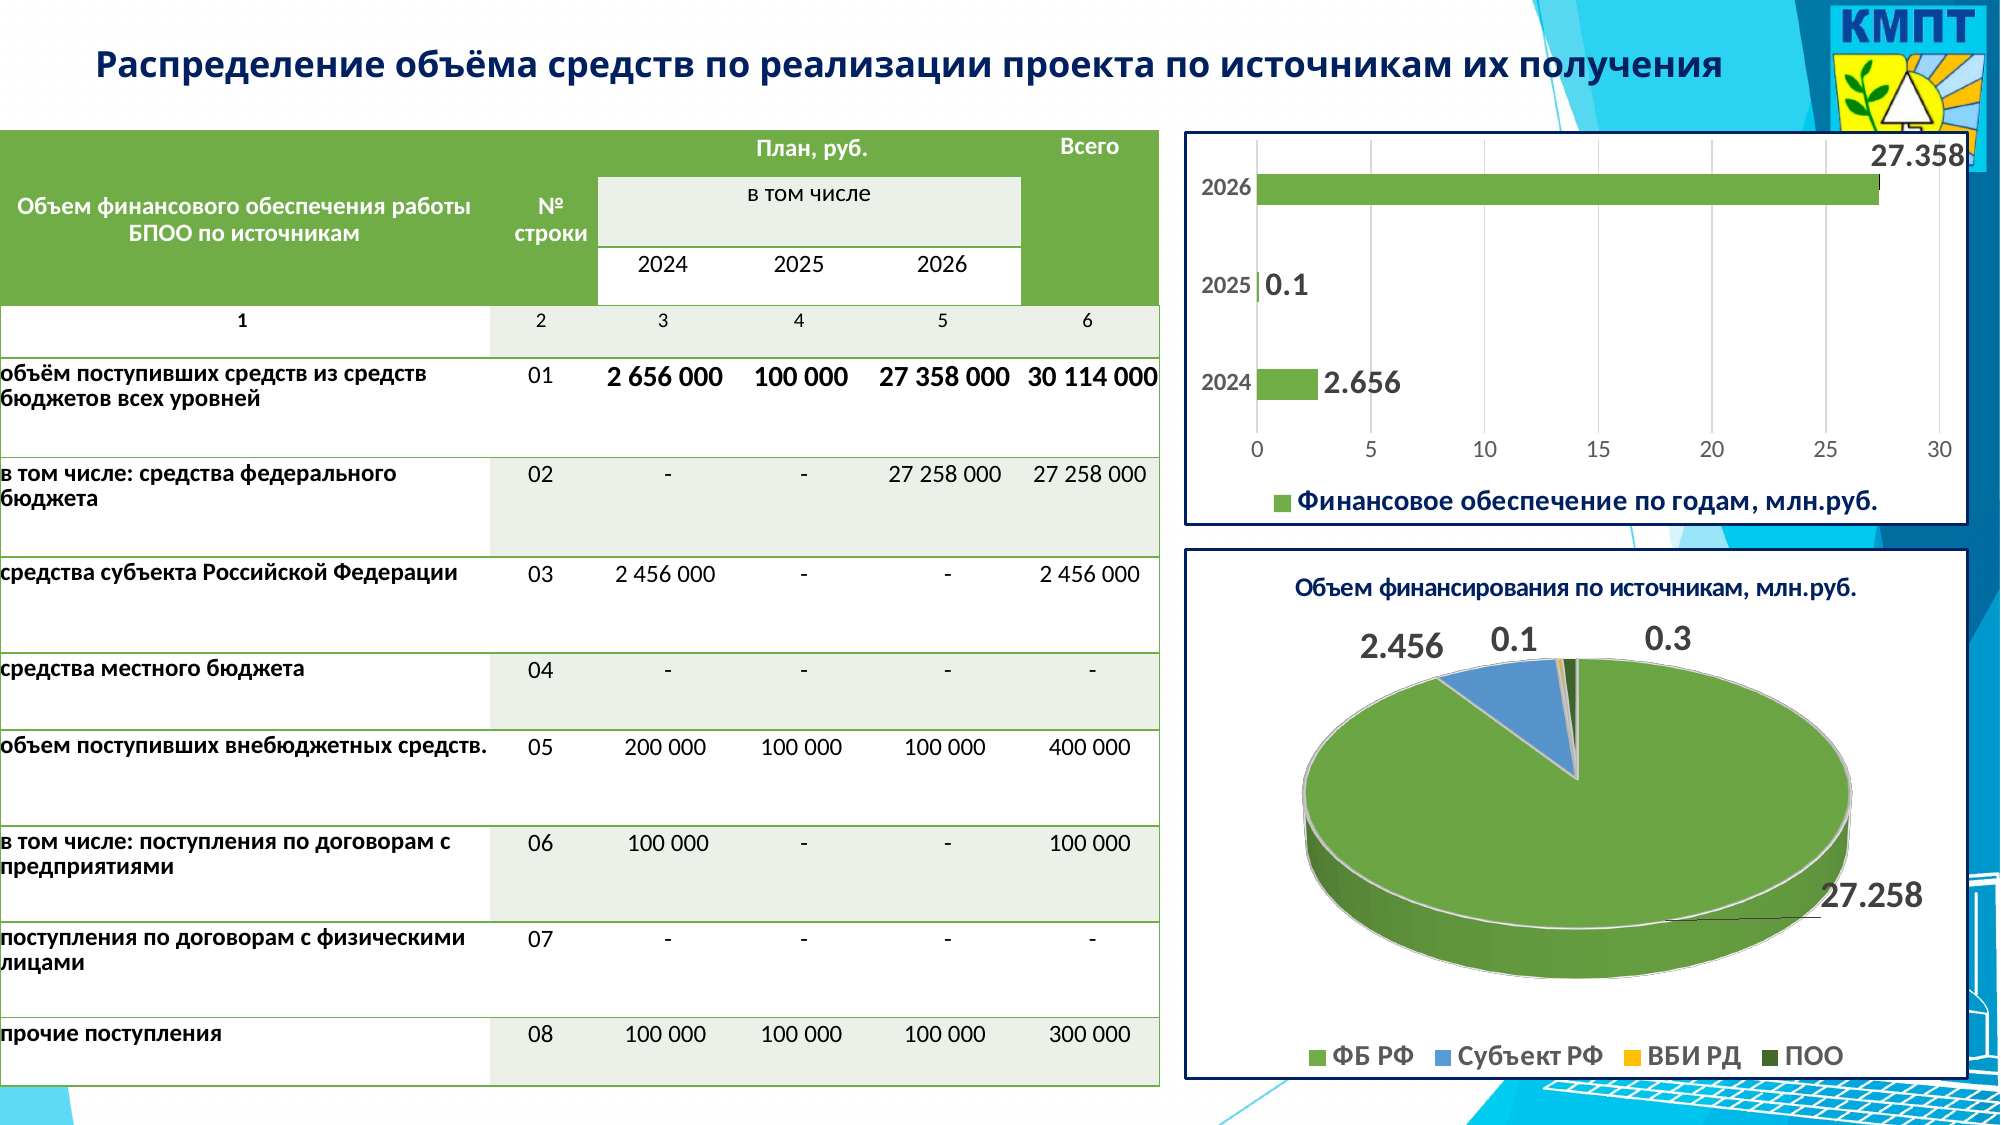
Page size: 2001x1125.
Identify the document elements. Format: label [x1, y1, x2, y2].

chart [1184, 548, 1970, 1081]
chart [1184, 131, 1970, 526]
picture [1831, 7, 1986, 171]
picture [0, 0, 2000, 1125]
